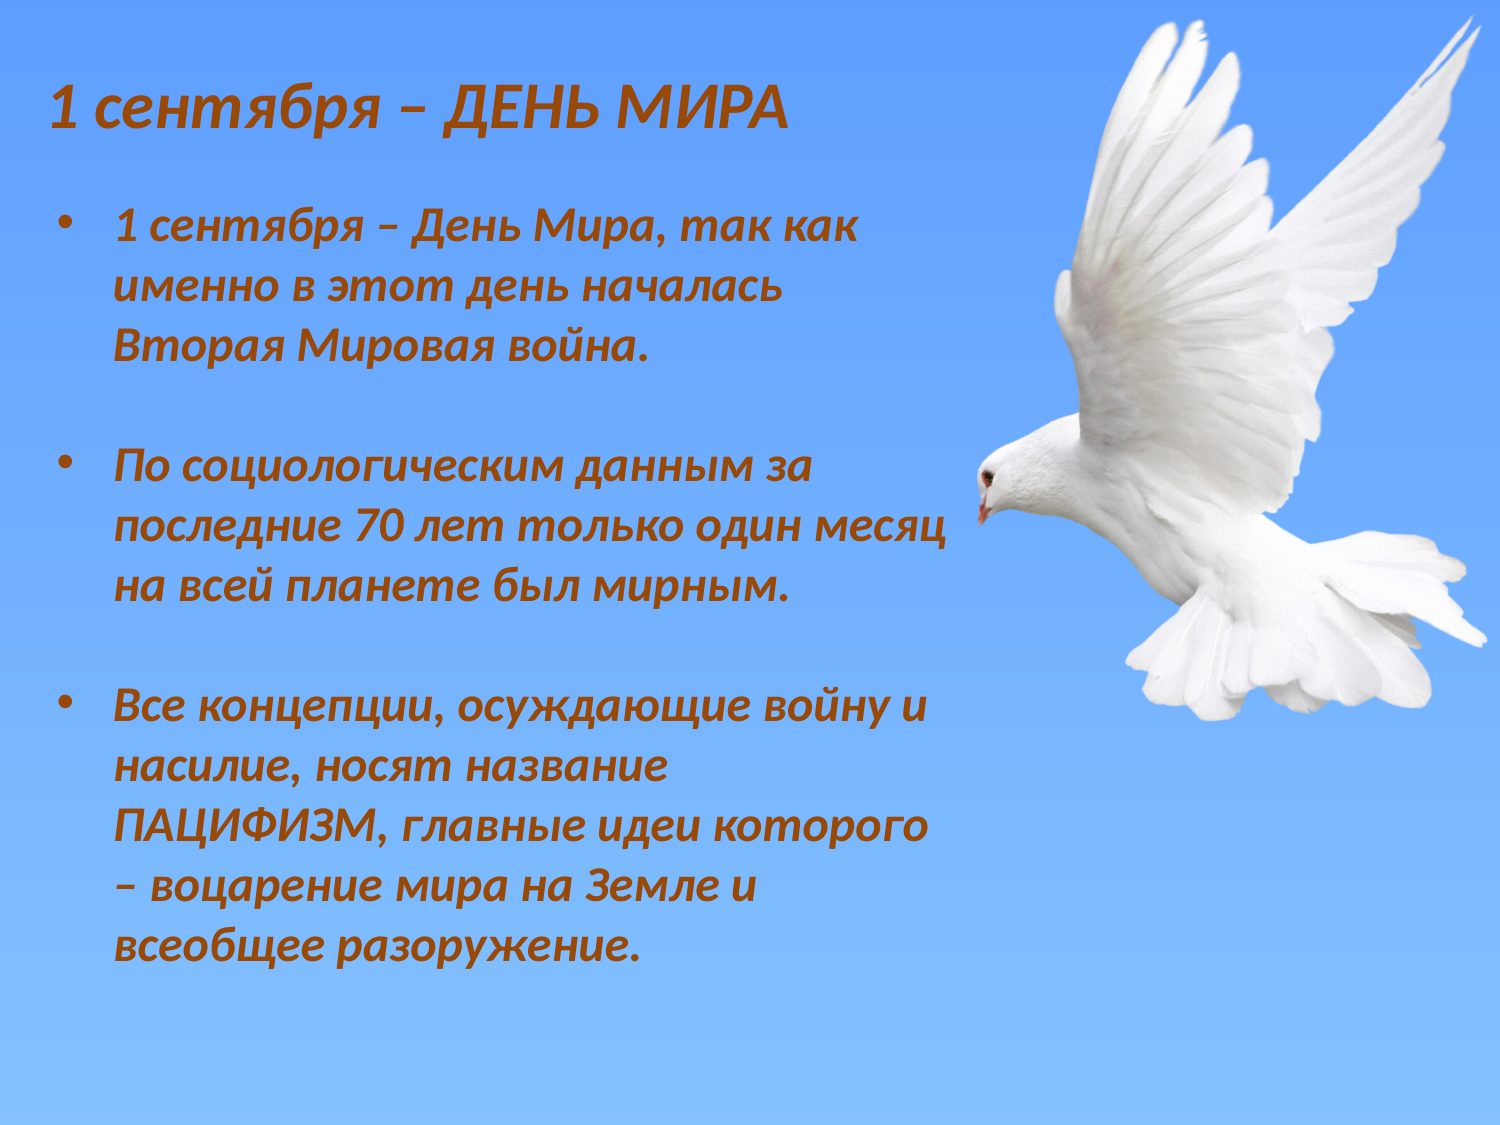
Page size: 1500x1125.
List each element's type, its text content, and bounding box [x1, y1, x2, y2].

text_box 1 сентября – День Мира, так как именно в этот день началась Вторая Мировая война. По социологическим данным за последние 70 лет только один месяц на всей планете был мирным. Все концепции, осуждающие войну и насилие, носят название ПАЦИФИЗМ, главные идеи которого – воцарение мира на Земле и всеобщее разоружение. [41, 184, 963, 980]
picture [841, 5, 1500, 779]
text_box 1 сентября – ДЕНЬ МИРА [31, 54, 836, 150]
